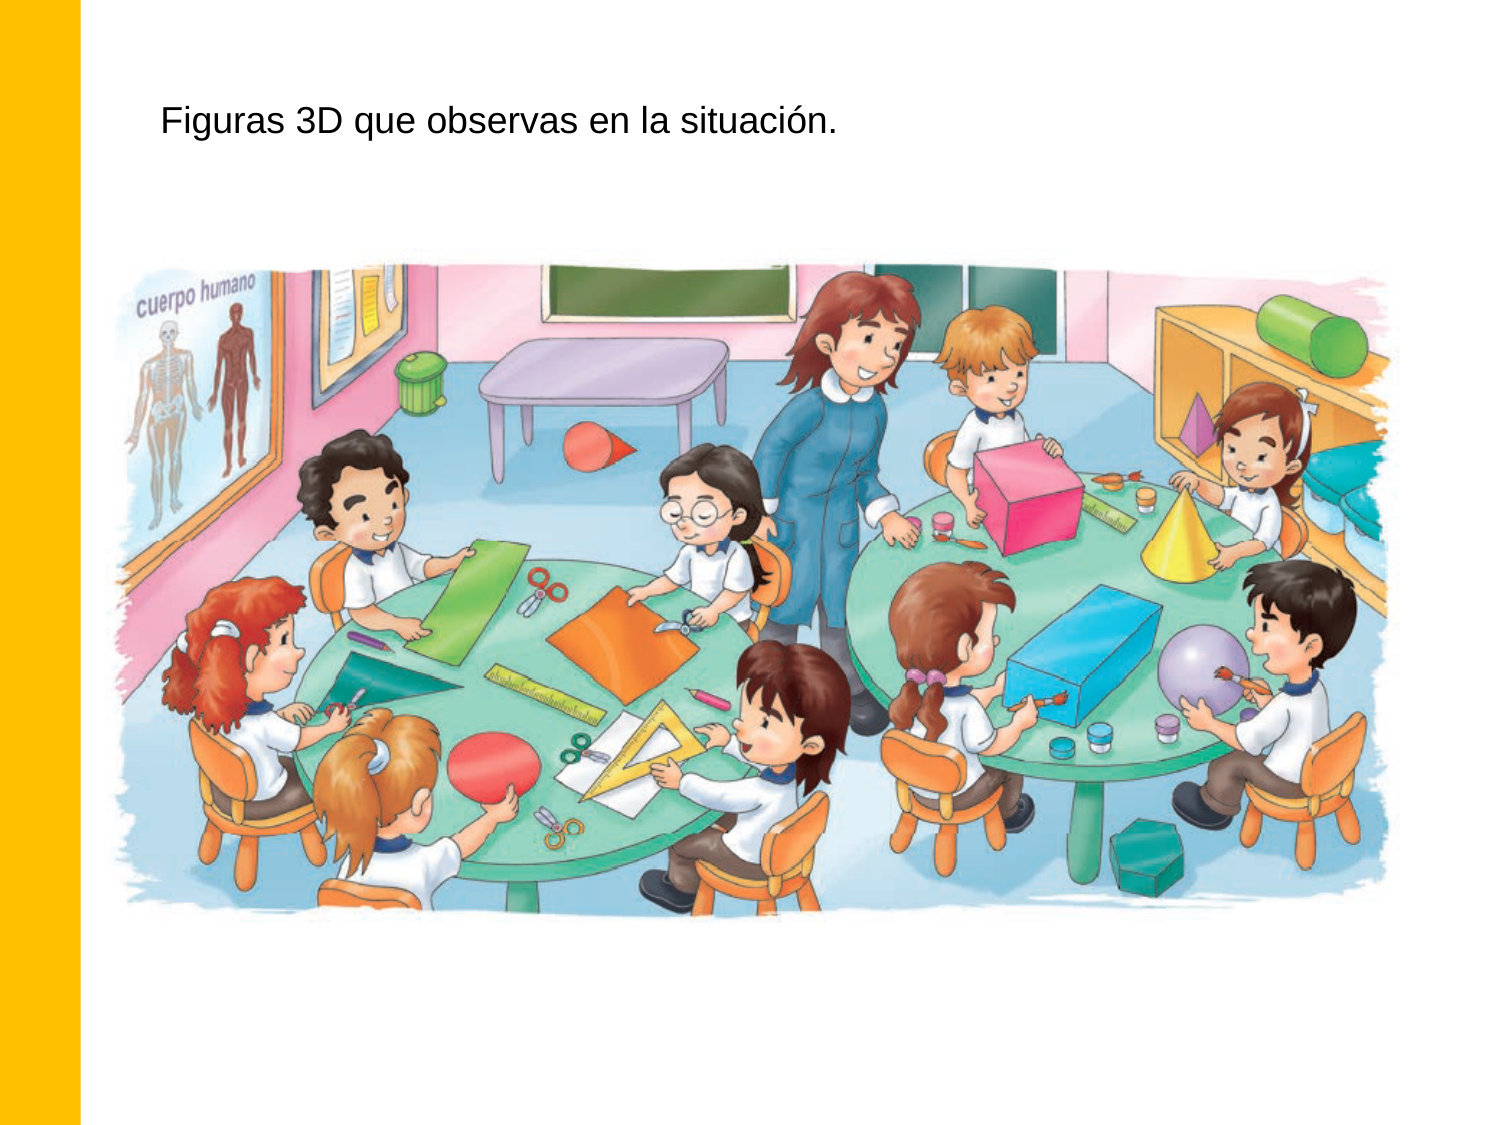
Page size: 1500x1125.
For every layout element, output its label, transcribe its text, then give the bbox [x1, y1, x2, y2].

picture [97, 247, 1420, 923]
text_box [0, 0, 81, 1125]
text_box Figuras 3D que observas en la situación. [145, 88, 854, 149]
